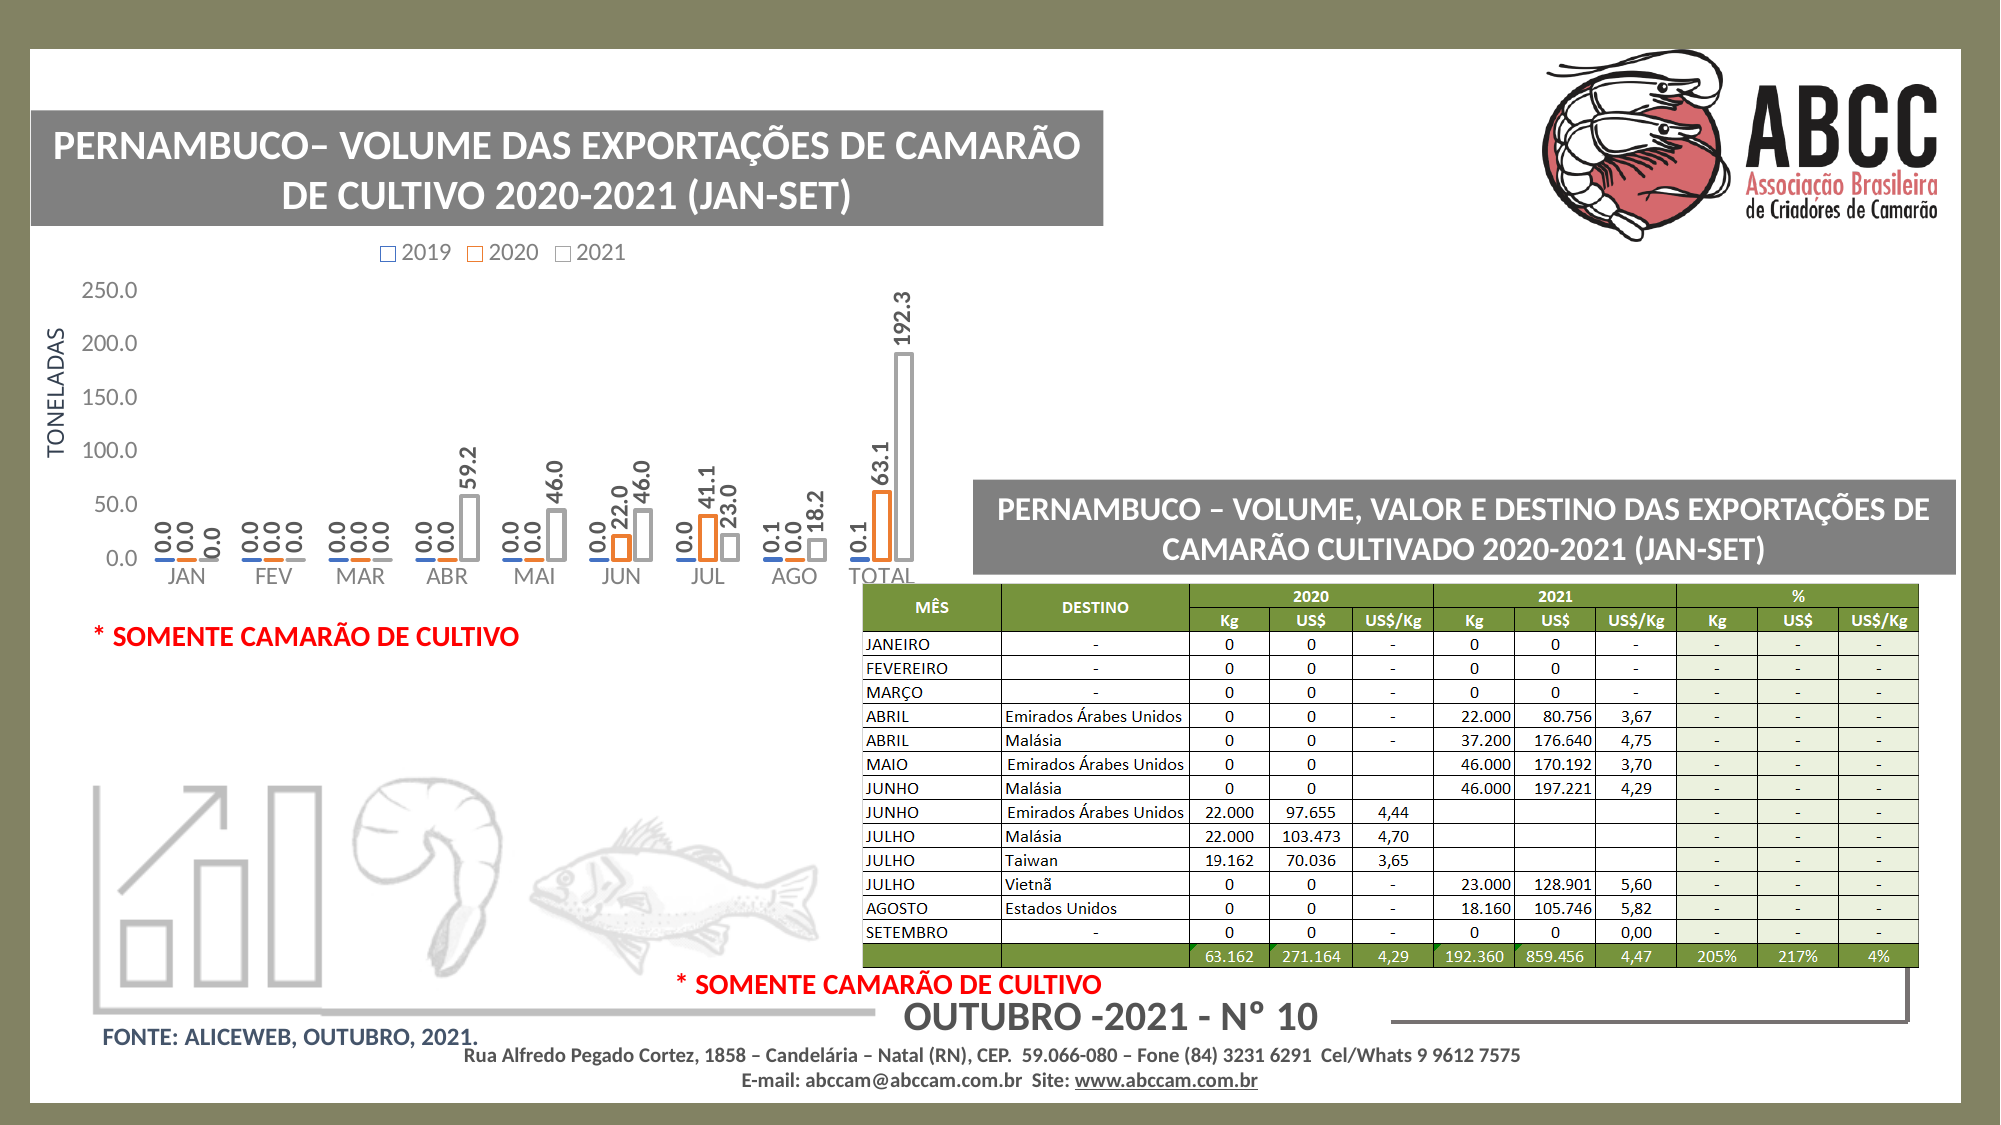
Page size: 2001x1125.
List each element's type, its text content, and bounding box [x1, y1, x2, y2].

text_box PERNAMBUCO – VOLUME, VALOR E DESTINO DAS EXPORTAÇÕES DE CAMARÃO CULTIVADO 2020-2021 (JAN-SET) [973, 479, 1956, 575]
text_box PERNAMBUCO– VOLUME DAS EXPORTAÇÕES DE CAMARÃO DE CULTIVO 2020-2021 (JAN-SET) [30, 110, 1104, 226]
text_box FONTE: ALICEWEB, OUTUBRO, 2021. [87, 1022, 495, 1058]
text_box OUTUBRO -2021 - Nº 10 [875, 980, 1347, 1047]
text_box [30, 49, 1961, 1034]
text_box * SOMENTE CAMARÃO DE CULTIVO [77, 610, 535, 660]
chart [63, 224, 943, 599]
text_box Rua Alfredo Pegado Cortez, 1858 – Candelária – Natal (RN), CEP. 59.066-080 – Fone (84) 3231 6291 Cel/Whats 9 9612 7575 E-mail: abccam@abccam.com.br Site: www.abccam.com.br [18, 1034, 1982, 1124]
text_box * SOMENTE CAMARÃO DE CULTIVO [896, 968, 1118, 1008]
picture [1542, 49, 1937, 242]
picture [75, 583, 1919, 1022]
text_box TONELADAS [33, 224, 63, 562]
